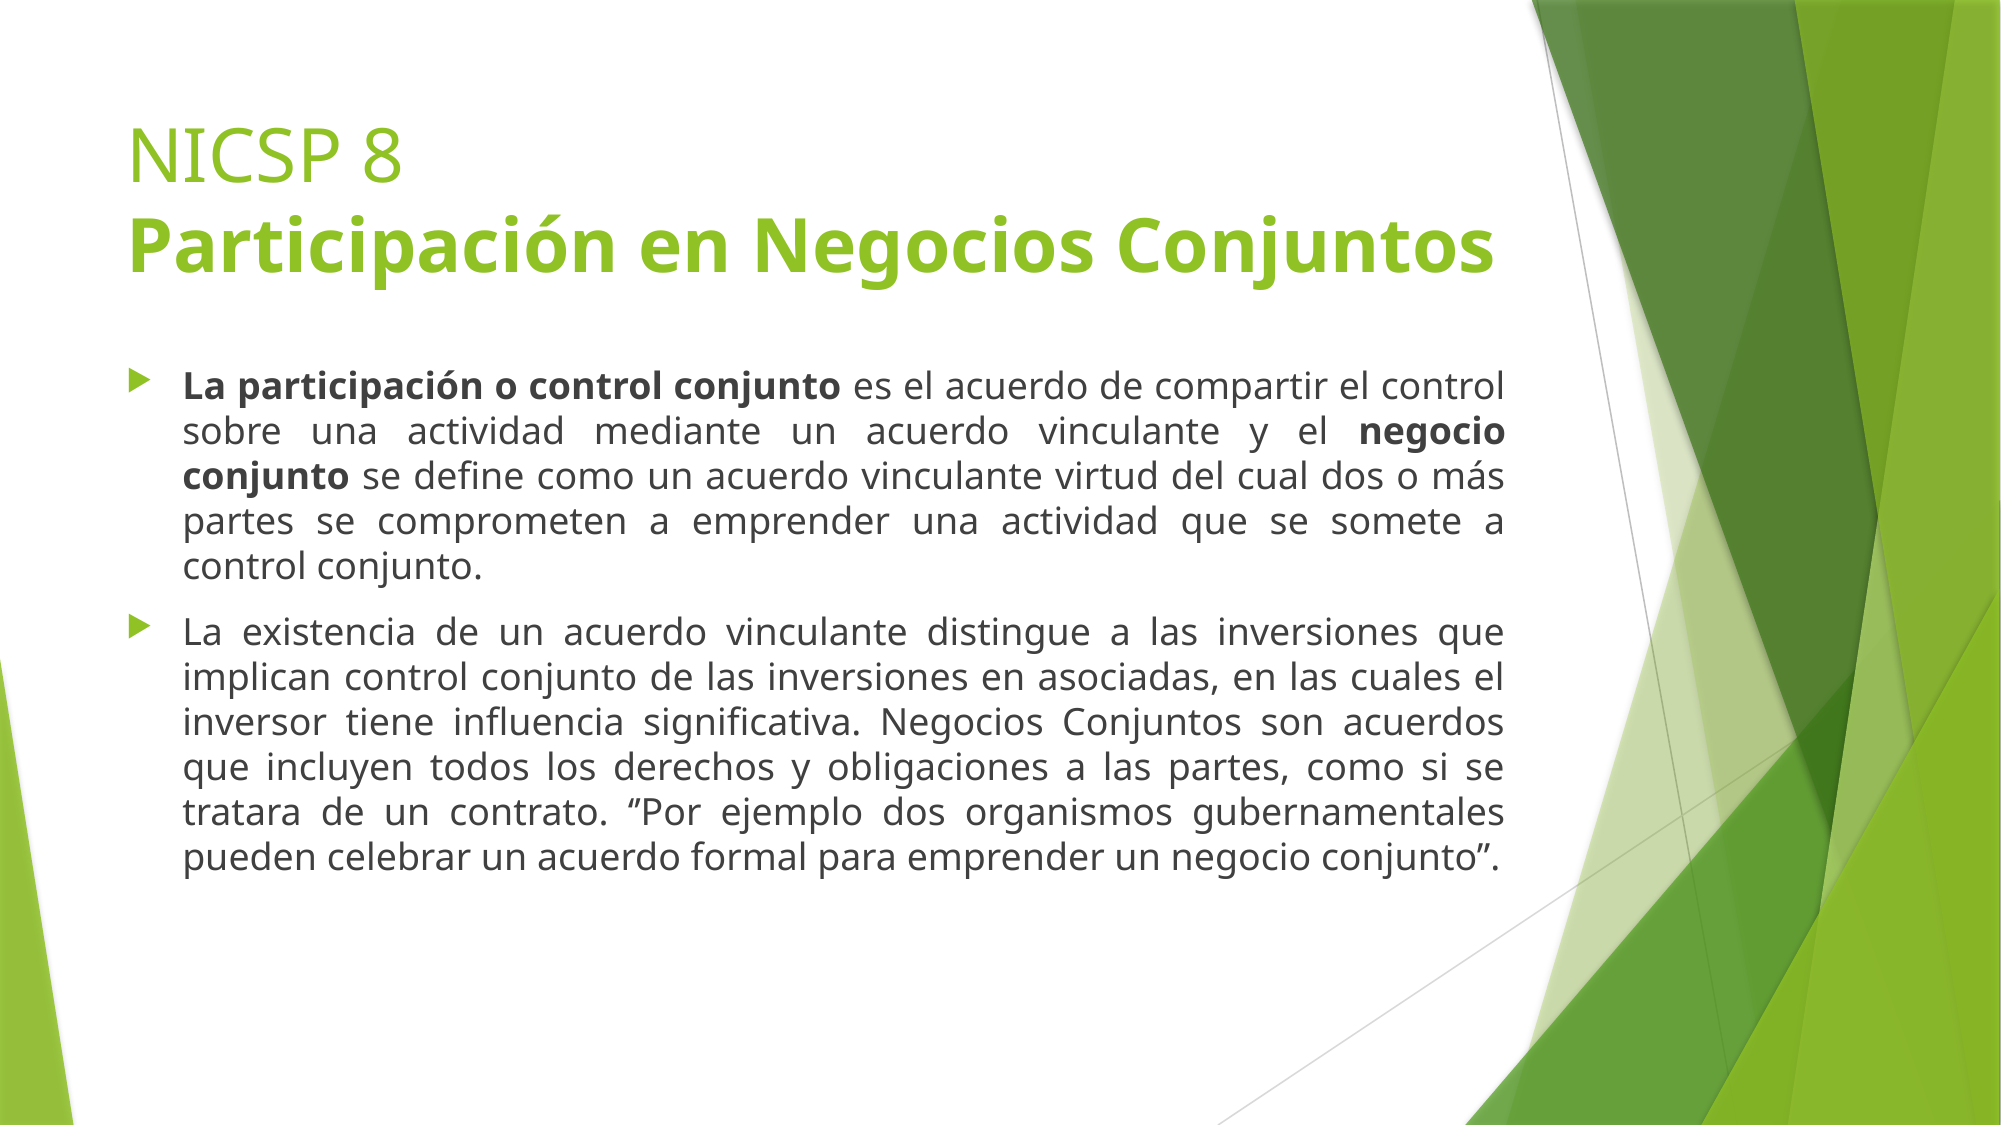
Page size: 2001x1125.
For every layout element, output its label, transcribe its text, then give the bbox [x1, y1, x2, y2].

title NICSP 8 Participación en Negocios Conjuntos [111, 99, 1522, 317]
list La participación o control conjunto es el acuerdo de compartir el control sobre una actividad mediante un acuerdo vinculante y el negocio conjunto se define como un acuerdo vinculante virtud del cual dos o más partes se comprometen a emprender una actividad que se somete a control conjunto. La existencia de un acuerdo vinculante distingue a las inversiones que implican control conjunto de las inversiones en asociadas, en las cuales el inversor tiene influencia significativa. Negocios Conjuntos son acuerdos que incluyen todos los derechos y obligaciones a las partes, como si se tratara de un contrato. ‘’Por ejemplo dos organismos gubernamentales pueden celebrar un acuerdo formal para emprender un negocio conjunto”. [111, 354, 1522, 992]
